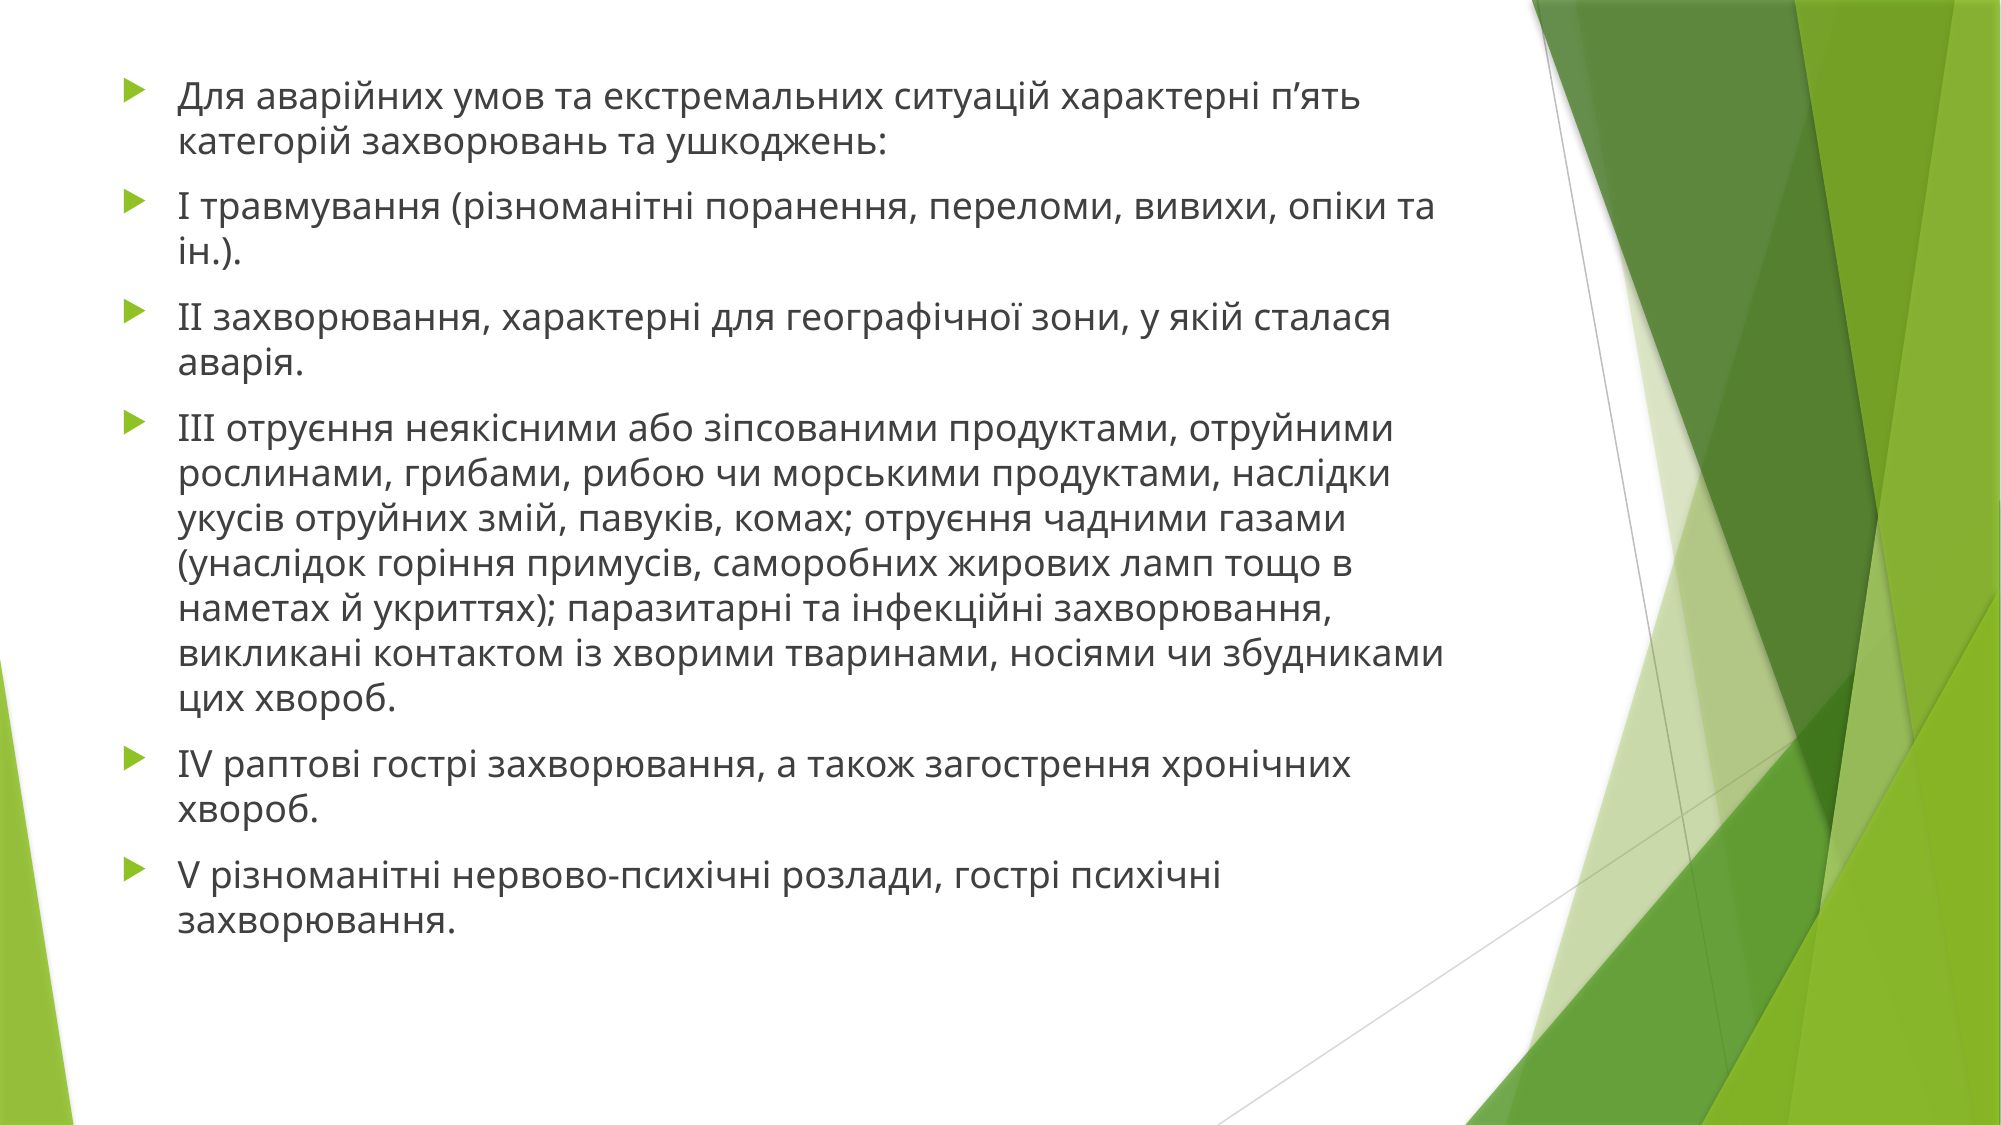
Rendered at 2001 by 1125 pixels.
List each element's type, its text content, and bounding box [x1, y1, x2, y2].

list Для аварійних умов та екстремальних ситуацій характерні п’ять категорій захворювань та ушкоджень: I травмування (різноманітні поранення, переломи, вивихи, опіки та ін.). II захворювання, характерні для географічної зони, у якій сталася аварія. III отруєння неякісними або зіпсованими продуктами, отруйними рослинами, грибами, рибою чи морськими продуктами, наслідки укусів отруйних змій, павуків, комах; отруєння чадними газами (унаслідок горіння примусів, саморобних жирових ламп тощо в наметах й укриттях); паразитарні та інфекційні захворювання, викликані контактом із хворими тваринами, носіями чи збудниками цих хвороб. IV раптові гострі захворювання, а також загострення хронічних хвороб. V різноманітні нервово-психічні розлади, гострі психічні захворювання. [106, 64, 1517, 1091]
